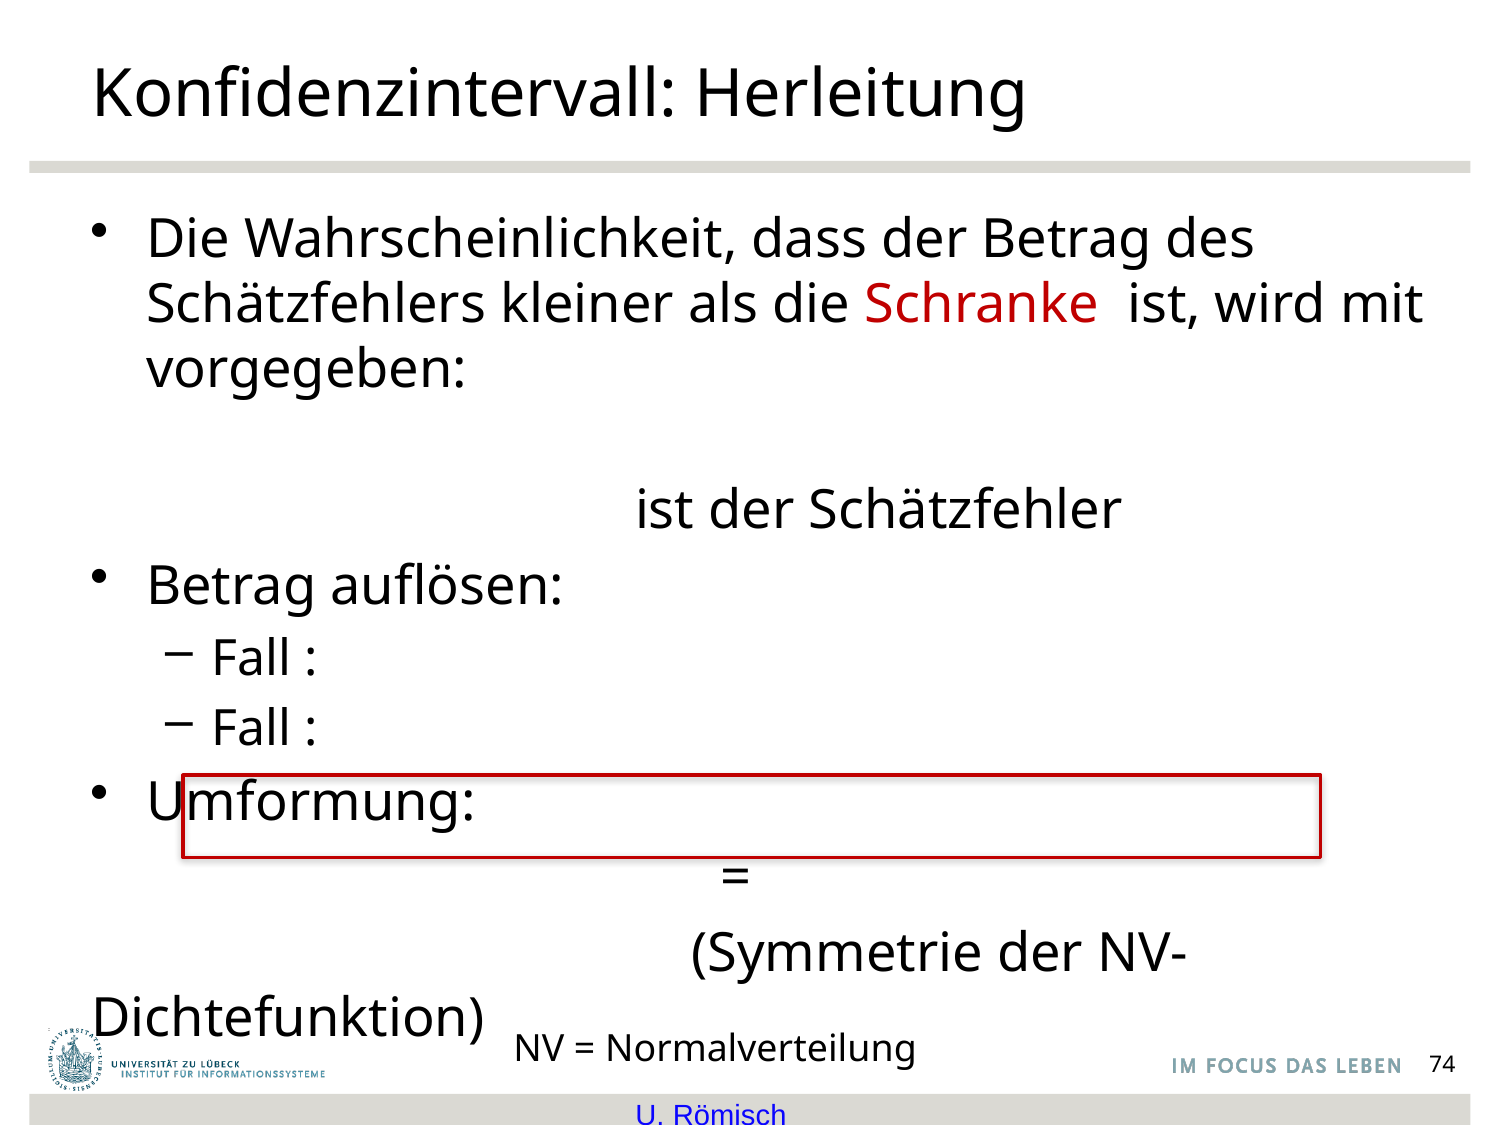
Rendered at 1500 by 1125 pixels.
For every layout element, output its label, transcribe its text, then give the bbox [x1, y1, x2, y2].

slide_number 74 [1305, 1050, 1471, 1083]
title Konfidenzintervall: Herleitung [76, 42, 1427, 126]
text_box U. Römisch [620, 1089, 810, 1125]
text_box NV = Normalverteilung [498, 1016, 933, 1077]
text_box [182, 774, 1321, 858]
picture [1173, 1058, 1305, 1073]
